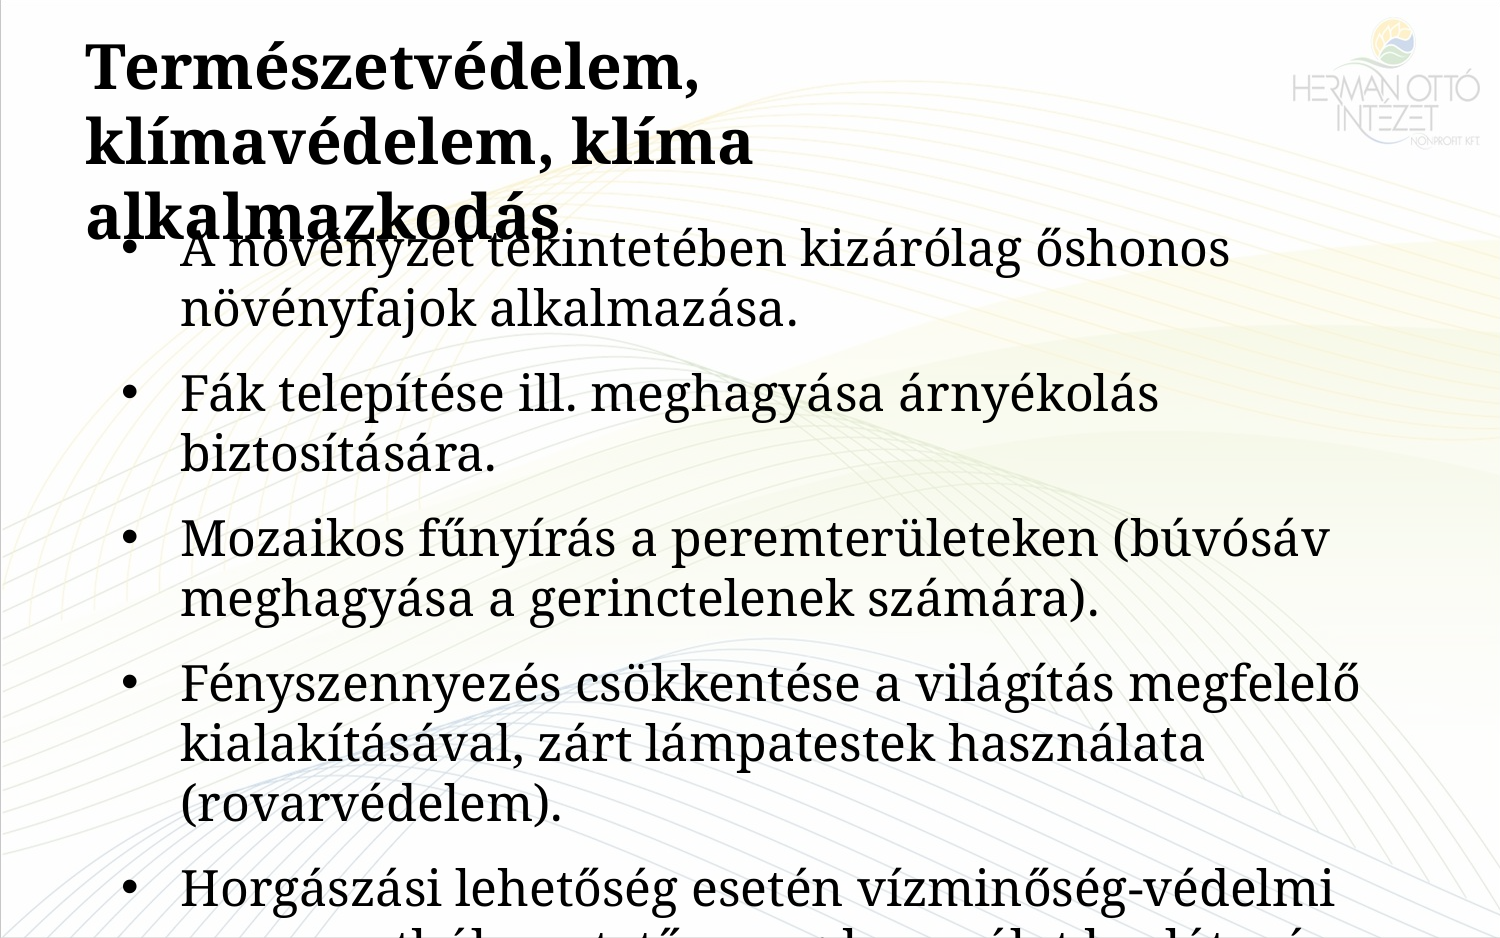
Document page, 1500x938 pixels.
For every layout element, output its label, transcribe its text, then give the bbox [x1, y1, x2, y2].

text_box Természetvédelem, klímavédelem, klíma alkalmazkodás [41, 19, 1117, 260]
text_box A növényzet tekintetében kizárólag őshonos növényfajok alkalmazása. Fák telepítése ill. meghagyása árnyékolás biztosítására. Mozaikos fűnyírás a peremterületeken (búvósáv meghagyása a gerinctelenek számára). Fényszennyezés csökkentése a világítás megfelelő kialakításával, zárt lámpatestek használata (rovarvédelem). Horgászási lehetőség esetén vízminőség-védelmi szempontból az etetőanyag-használat korlátozása. [76, 208, 1459, 938]
